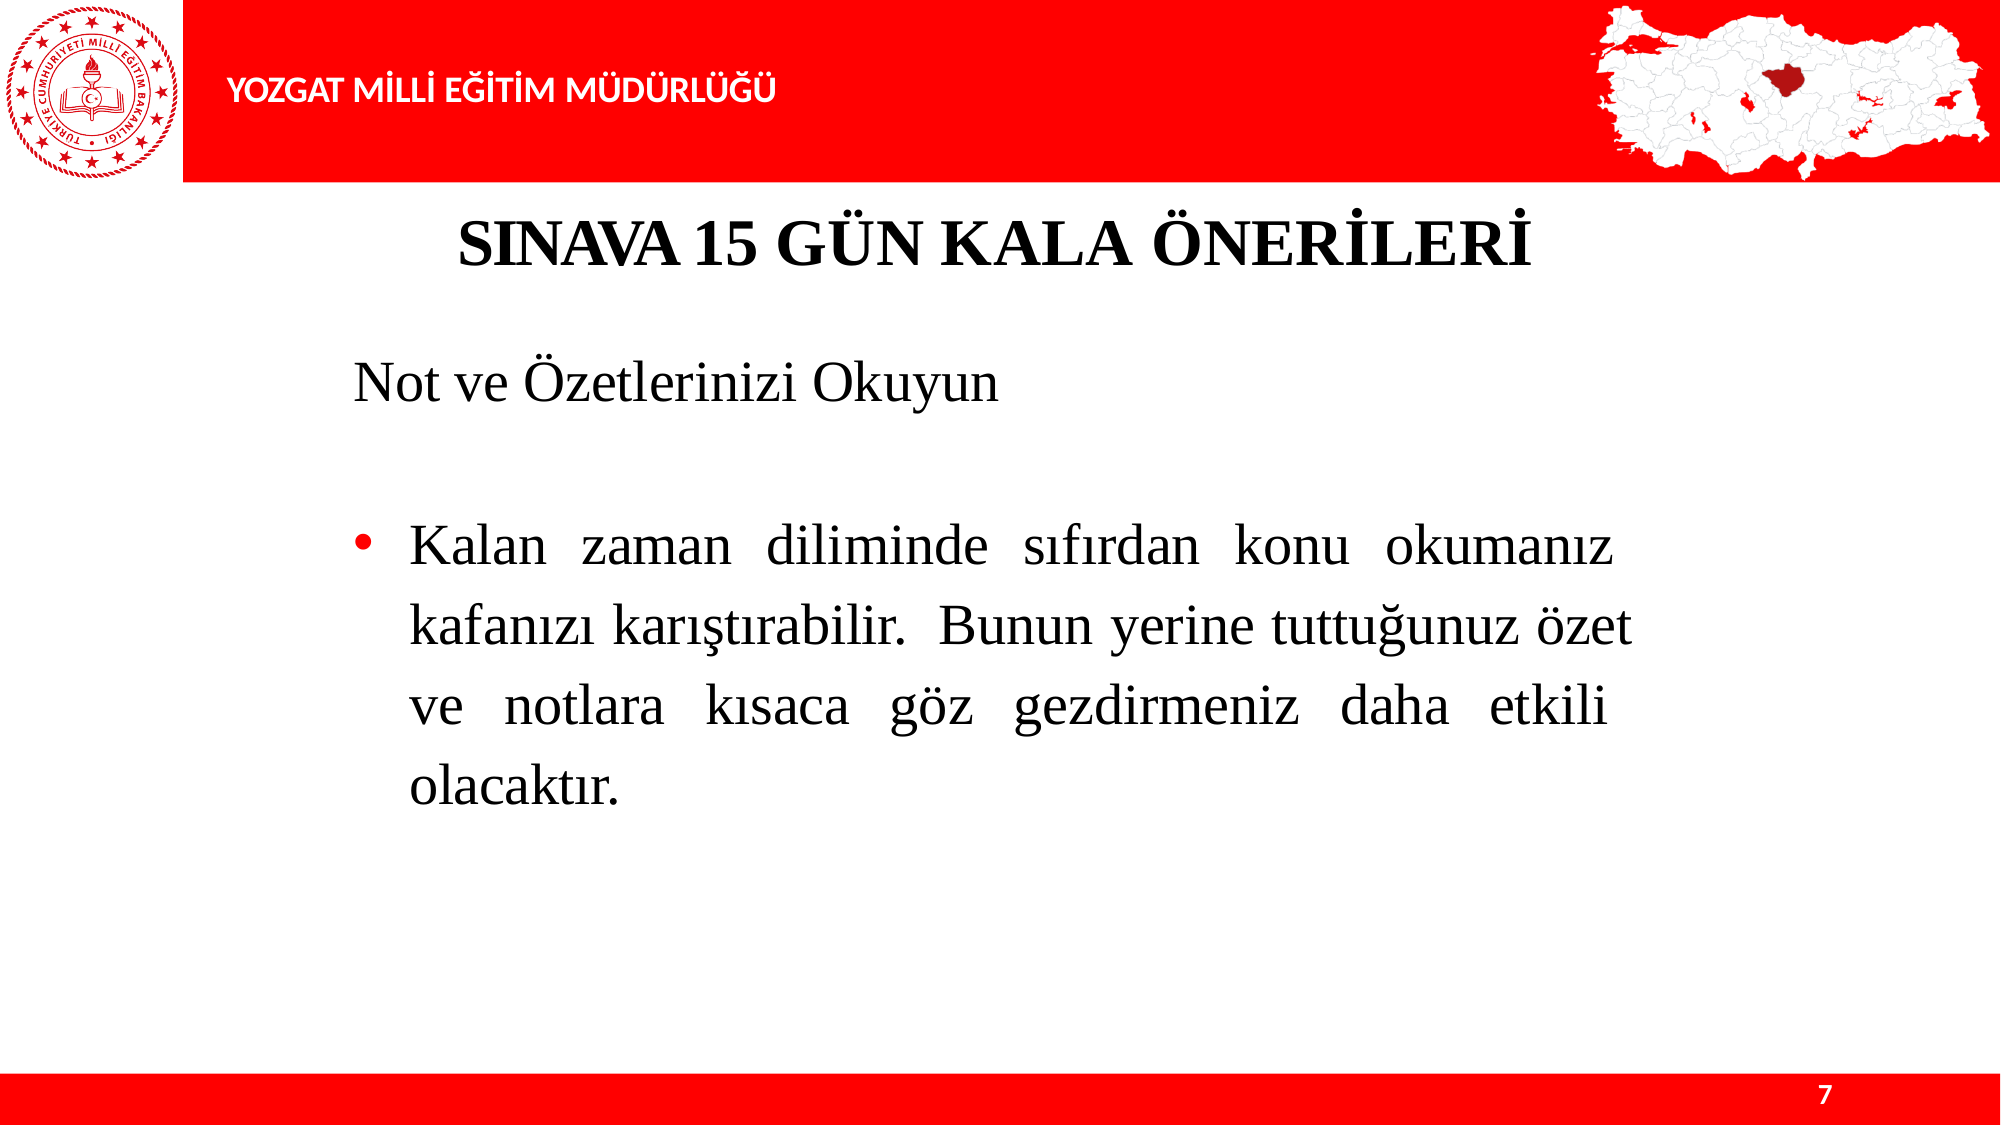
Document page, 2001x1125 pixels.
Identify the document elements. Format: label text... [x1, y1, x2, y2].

picture [0, 0, 212, 249]
title SINAVA 15 GÜN KALA ÖNERİLERİ [451, 196, 1549, 340]
text_box YOZGAT MİLLİ EĞİTİM MÜDÜRLÜĞÜ [224, 62, 789, 110]
slide_number 7 [1811, 1081, 1854, 1125]
picture [1583, 0, 1993, 185]
text_box Not ve Özetlerinizi Okuyun Kalan zaman diliminde sıfırdan konu okumanız kafanızı karıştırabilir. Bunun yerine tuttuğunuz özet ve notlara kısaca göz gezdirmeniz daha etkili olacaktır. [351, 340, 1650, 816]
